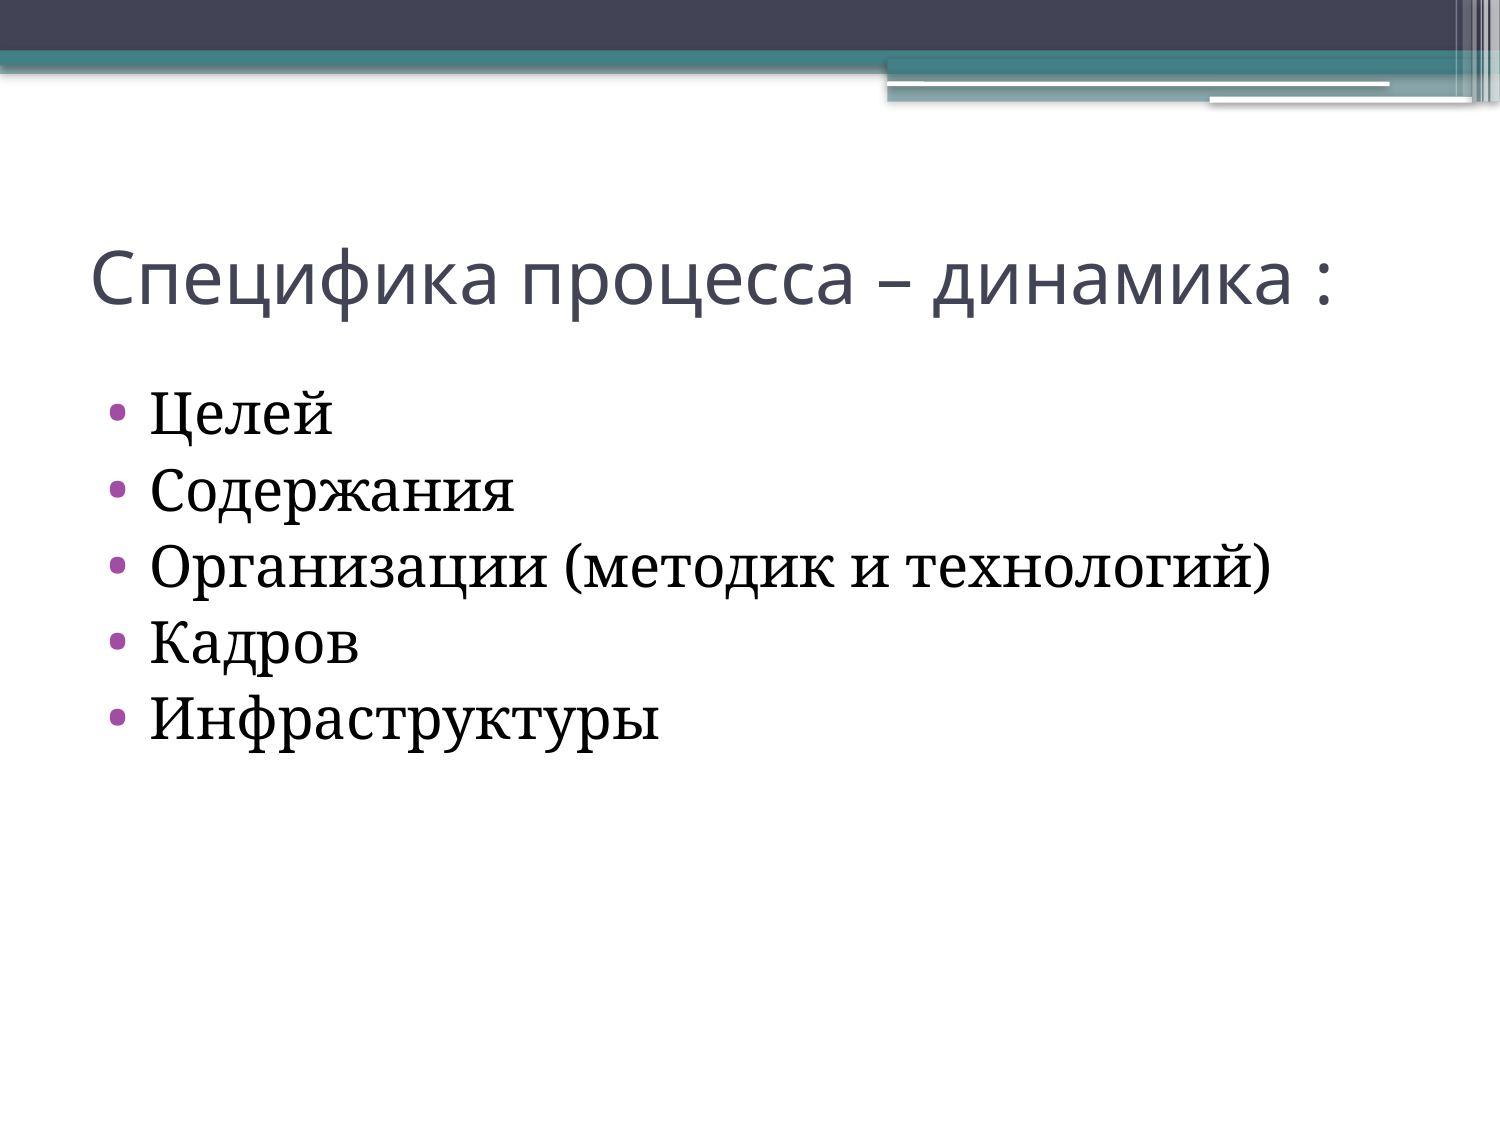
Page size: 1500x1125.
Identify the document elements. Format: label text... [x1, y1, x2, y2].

title Специфика процесса – динамика : [75, 187, 1425, 363]
list Целей Содержания Организации (методик и технологий) Кадров Инфраструктуры [75, 368, 1425, 1079]
